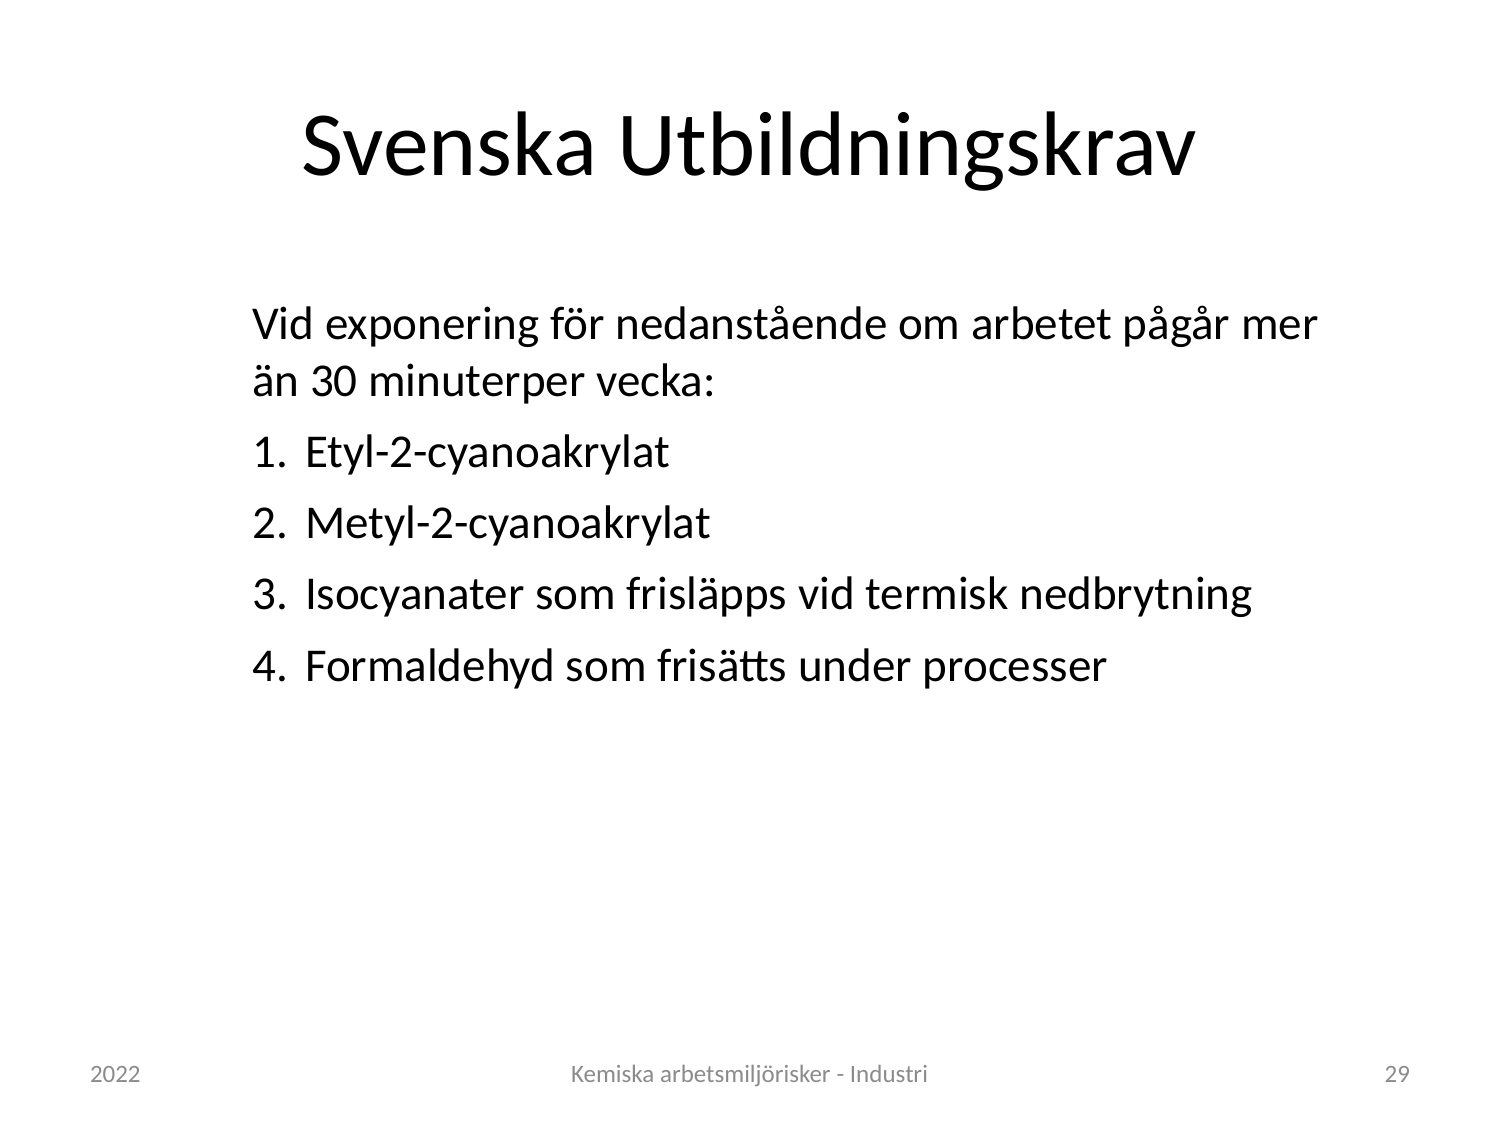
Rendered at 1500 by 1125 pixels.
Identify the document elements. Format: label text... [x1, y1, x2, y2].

slide_number 2022 [75, 1042, 425, 1103]
title Svenska Utbildningskrav [75, 45, 1425, 233]
footer Kemiska arbetsmiljörisker - Industri [512, 1042, 988, 1103]
slide_number 29 [1074, 1042, 1425, 1103]
list Vid exponering för nedanstående om arbetet pågår mer än 30 minuterper vecka: Etyl-2-cyanoakrylat Metyl-2-cyanoakrylat Isocyanater som frisläpps vid termisk nedbrytning Formaldehyd som frisätts under processer [237, 285, 1369, 771]
